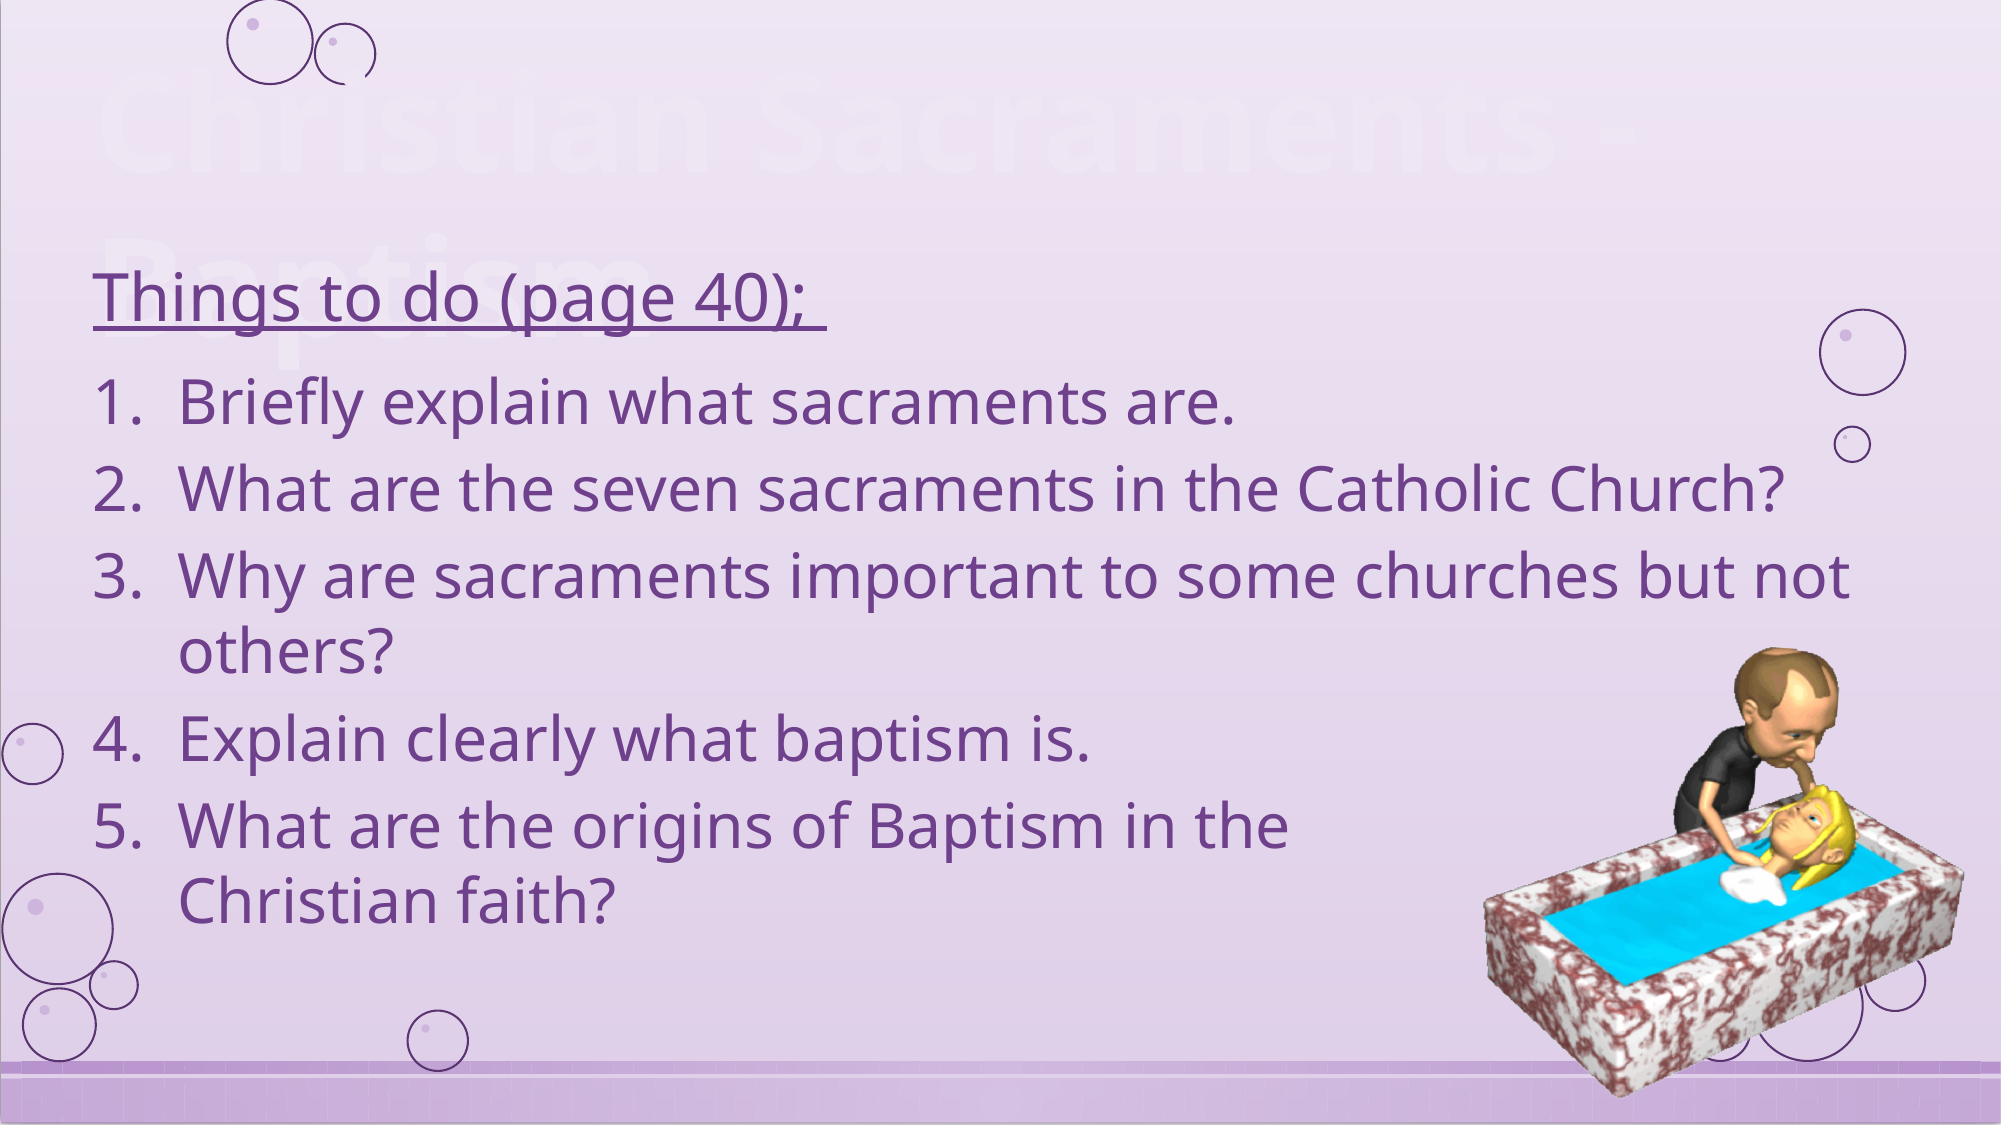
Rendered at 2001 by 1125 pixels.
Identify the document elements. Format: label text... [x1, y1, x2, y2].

picture [1452, 604, 2000, 1125]
text_box Things to do (page 40); Briefly explain what sacraments are. What are the seven sacraments in the Catholic Church? Why are sacraments important to some churches but not others? Explain clearly what baptism is. What are the origins of Baptism in the Christian faith? [78, 256, 1957, 577]
text_box Christian Sacraments - Baptism [78, 27, 1957, 256]
